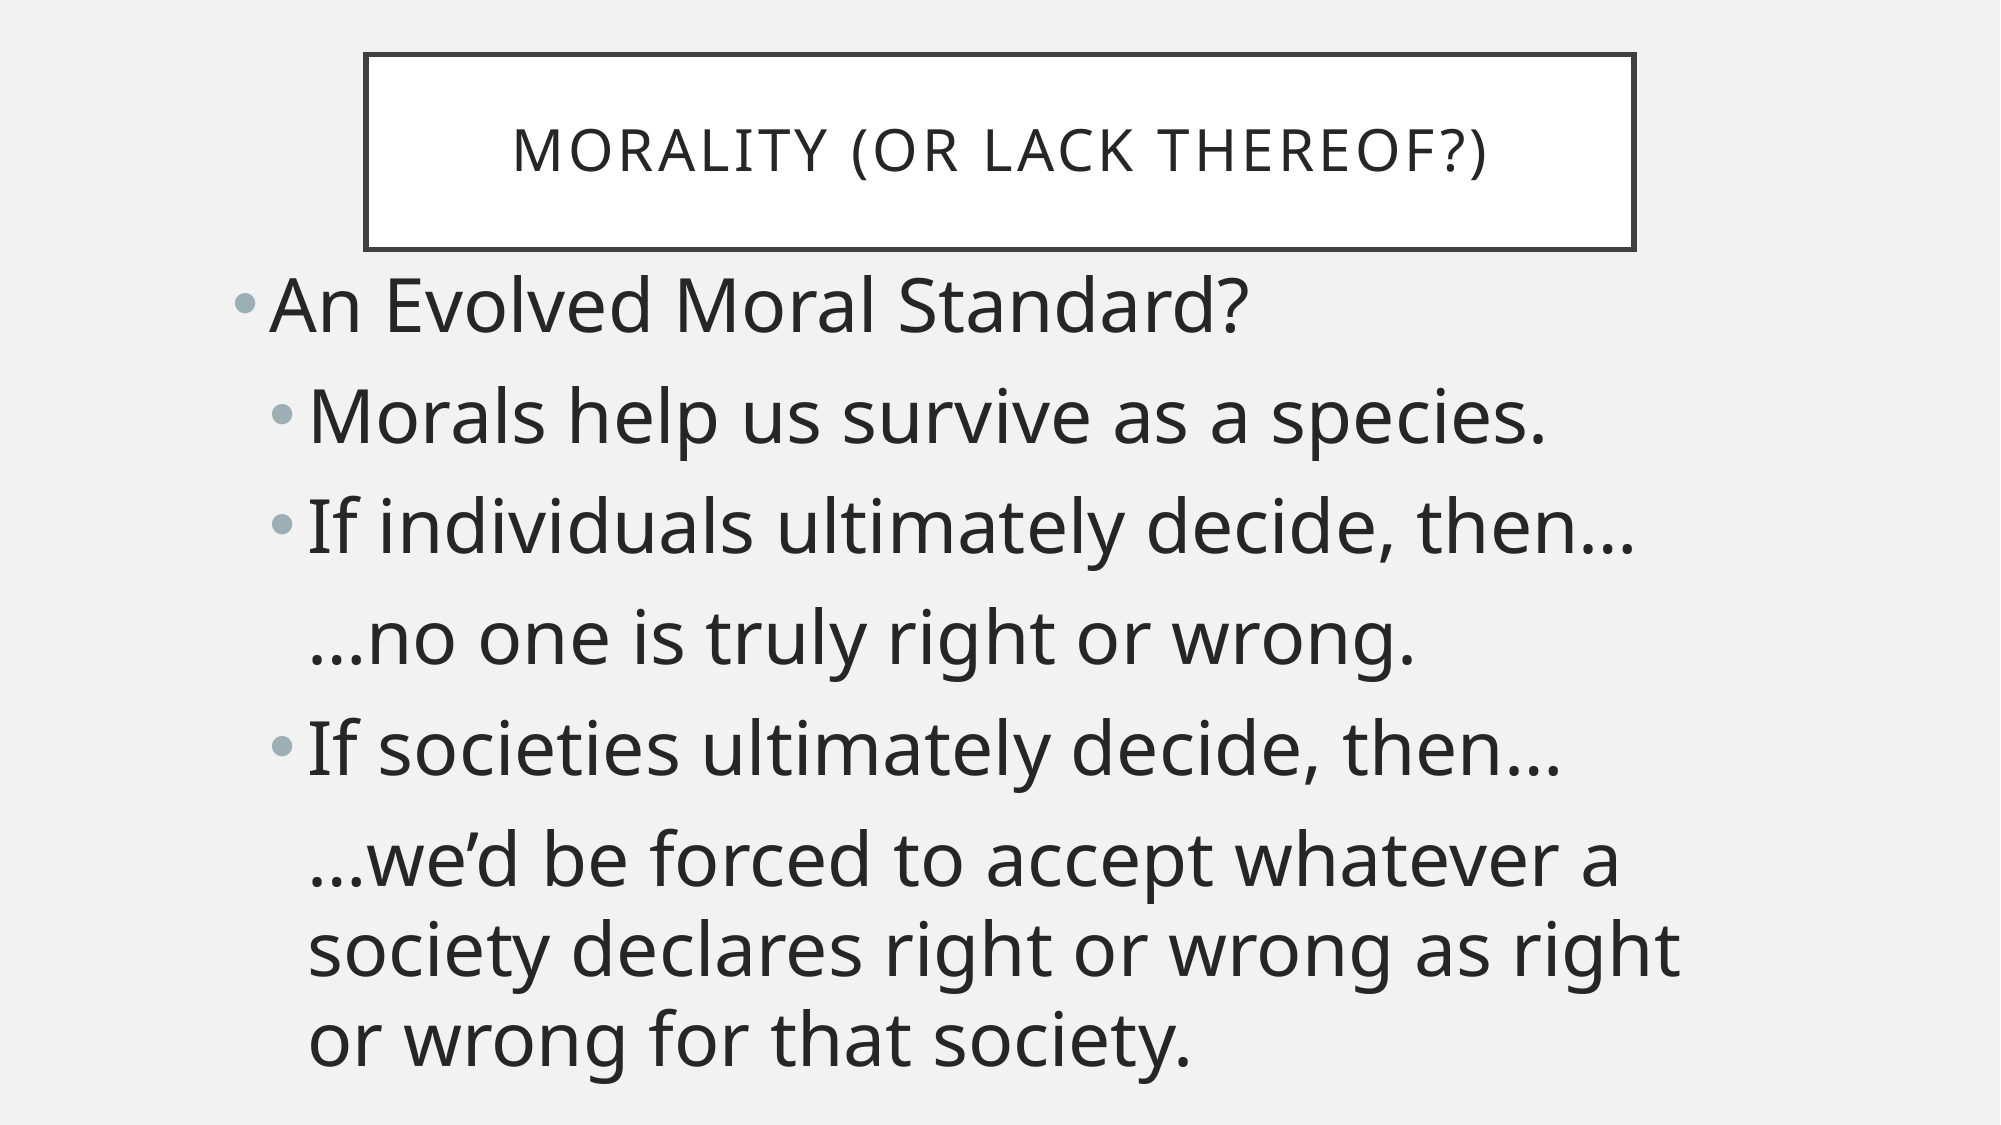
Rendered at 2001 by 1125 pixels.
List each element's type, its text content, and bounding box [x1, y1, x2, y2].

title Morality (or lack thereof?) [363, 52, 1637, 249]
list An Evolved Moral Standard? Morals help us survive as a species. If individuals ultimately decide, then… …no one is truly right or wrong. If societies ultimately decide, then… …we’d be forced to accept whatever a society declares right or wrong as right or wrong for that society. [217, 249, 1766, 1125]
